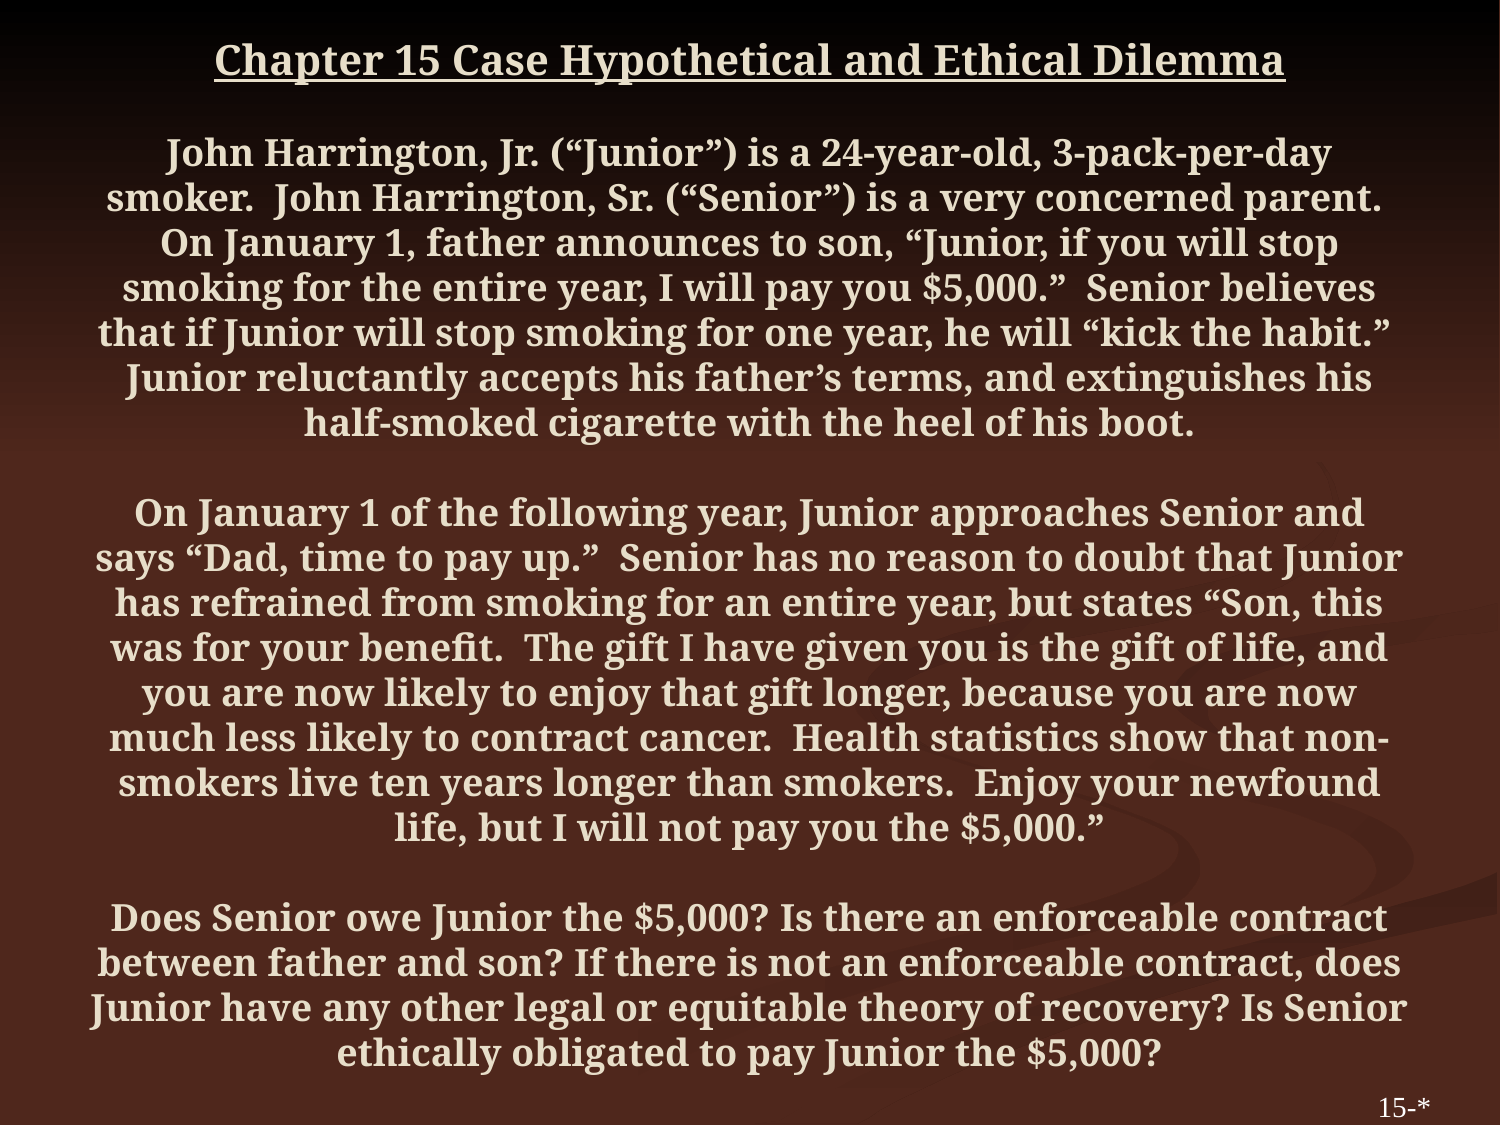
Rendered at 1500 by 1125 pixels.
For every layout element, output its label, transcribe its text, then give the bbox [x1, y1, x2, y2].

text_box 15-* [1362, 1081, 1500, 1125]
title Chapter 15 Case Hypothetical and Ethical Dilemma John Harrington, Jr. (“Junior”) is a 24-year-old, 3-pack-per-day smoker. John Harrington, Sr. (“Senior”) is a very concerned parent. On January 1, father announces to son, “Junior, if you will stop smoking for the entire year, I will pay you $5,000.” Senior believes that if Junior will stop smoking for one year, he will “kick the habit.” Junior reluctantly accepts his father’s terms, and extinguishes his half-smoked cigarette with the heel of his boot. On January 1 of the following year, Junior approaches Senior and says “Dad, time to pay up.” Senior has no reason to doubt that Junior has refrained from smoking for an entire year, but states “Son, this was for your benefit. The gift I have given you is the gift of life, and you are now likely to enjoy that gift longer, because you are now much less likely to contract cancer. Health statistics show that non-smokers live ten years longer than smokers. Enjoy your newfound life, but I will not pay you the $5,000.” Does Senior owe Junior the $5,000? Is there an enforceable contract between father and son? If there is not an enforceable contract, does Junior have any other legal or equitable theory of recovery? Is Senior ethically obligated to pay Junior the $5,000? [75, 45, 1425, 1063]
